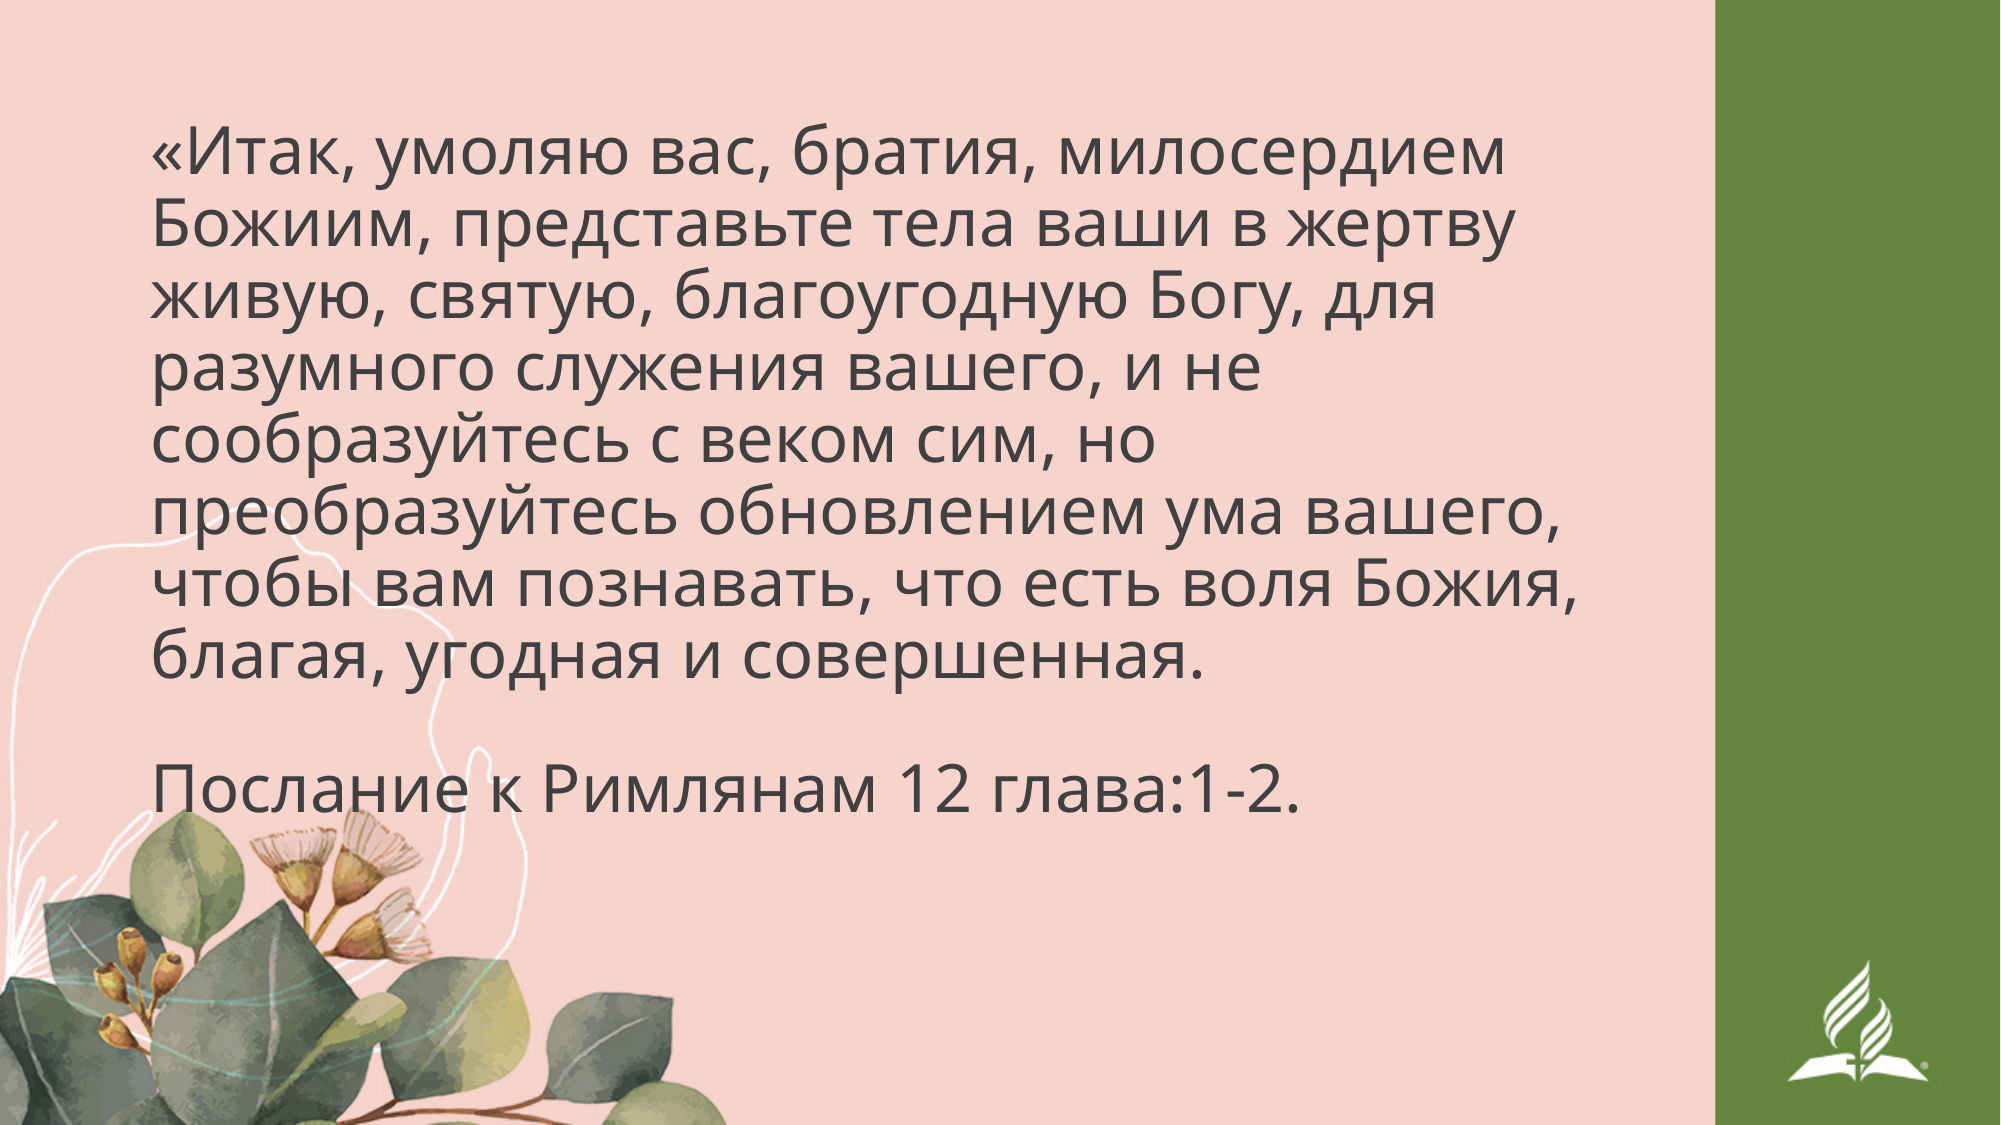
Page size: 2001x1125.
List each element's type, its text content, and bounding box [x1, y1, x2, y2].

picture [0, 0, 2001, 1125]
list «Итак, умоляю вас, братия, милосердием Божиим, представьте тела ваши в жертву живую, святую, благоугодную Богу, для разумного служения вашего, и не сообразуйтесь с веком сим, но преобразуйтесь обновлением ума вашего, чтобы вам познавать, что есть воля Божия, благая, угодная и совершенная. Послание к Римлянам 12 глава:1-2. [135, 106, 1651, 838]
